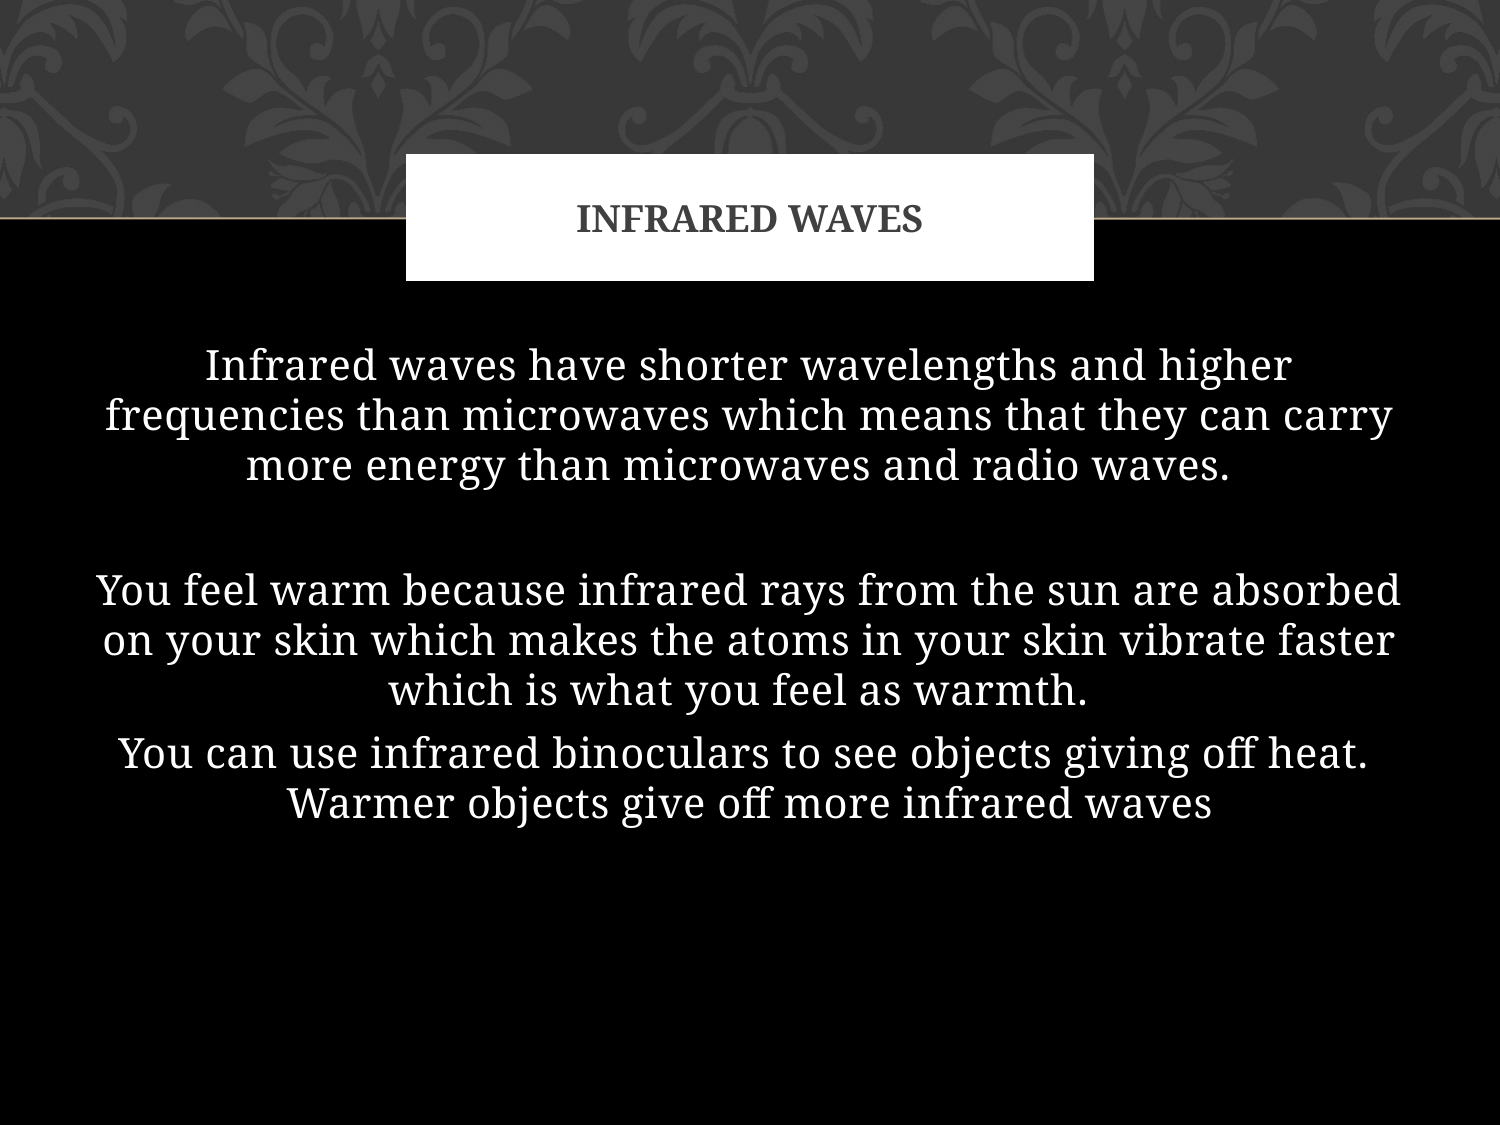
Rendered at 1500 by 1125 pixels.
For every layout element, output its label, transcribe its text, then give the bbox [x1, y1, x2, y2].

list Infrared waves have shorter wavelengths and higher frequencies than microwaves which means that they can carry more energy than microwaves and radio waves. You feel warm because infrared rays from the sun are absorbed on your skin which makes the atoms in your skin vibrate faster which is what you feel as warmth. You can use infrared binoculars to see objects giving off heat. Warmer objects give off more infrared waves [75, 331, 1425, 1000]
title Infrared waves [406, 154, 1094, 281]
